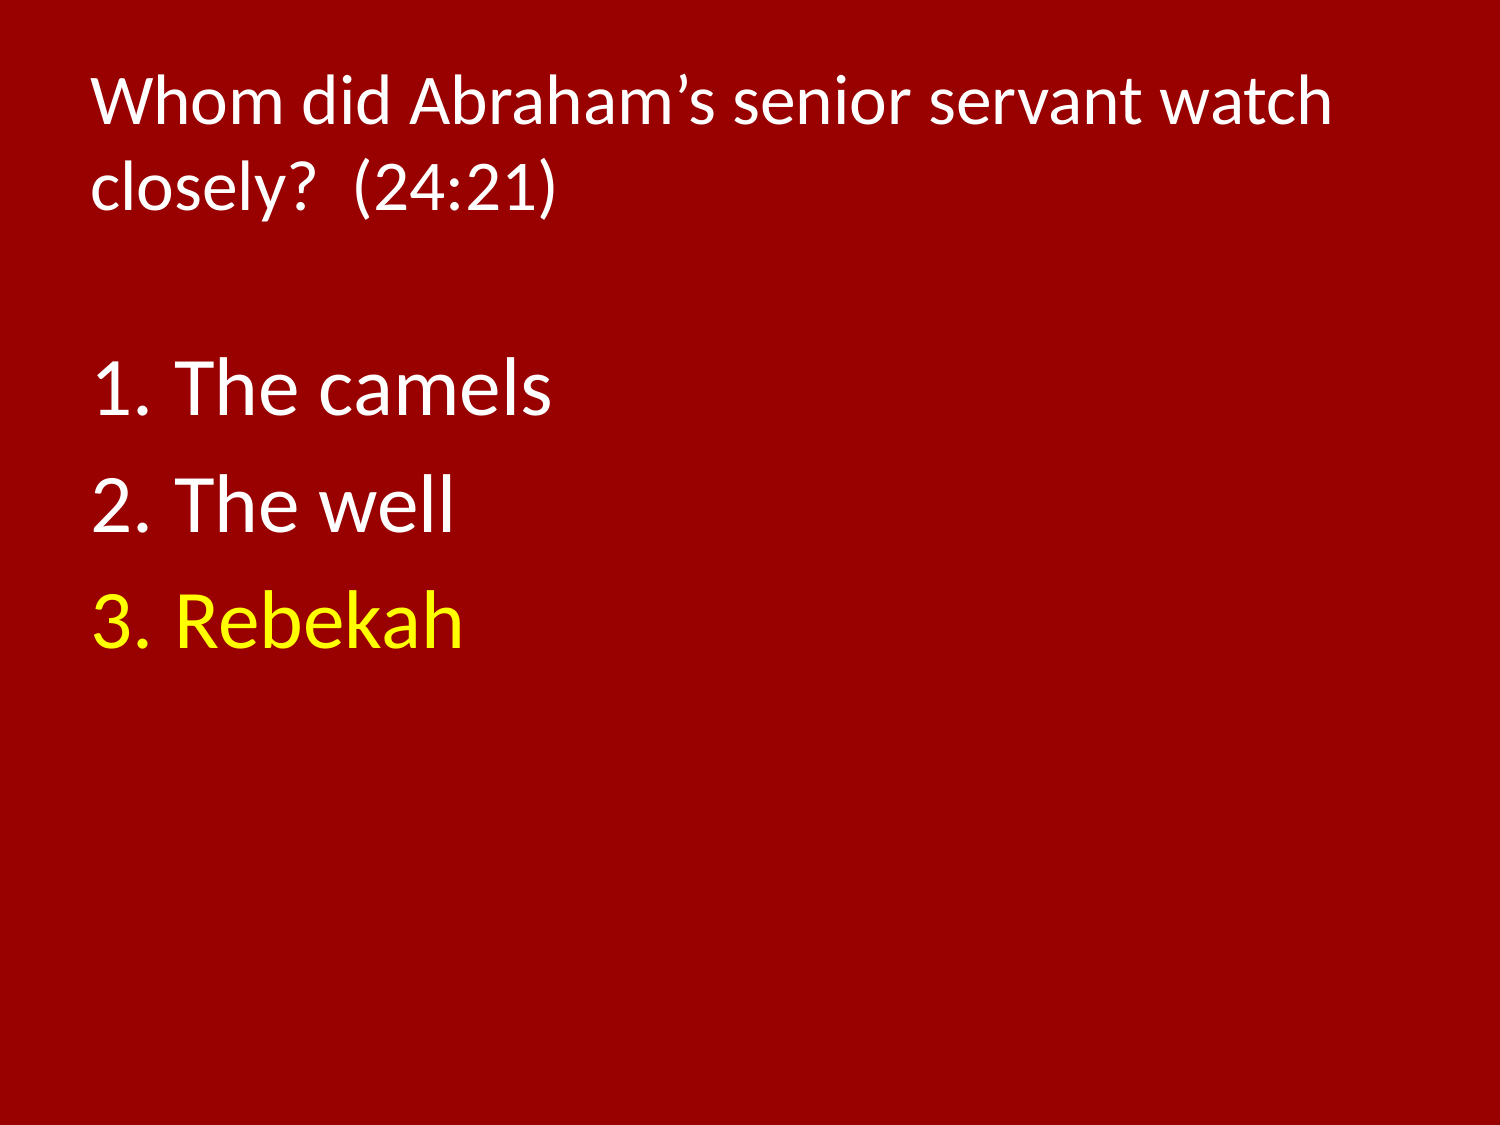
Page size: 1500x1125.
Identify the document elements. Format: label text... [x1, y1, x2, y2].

title Whom did Abraham’s senior servant watch closely? (24:21) [75, 45, 1425, 233]
list The camels The well Rebekah [75, 324, 1425, 1005]
